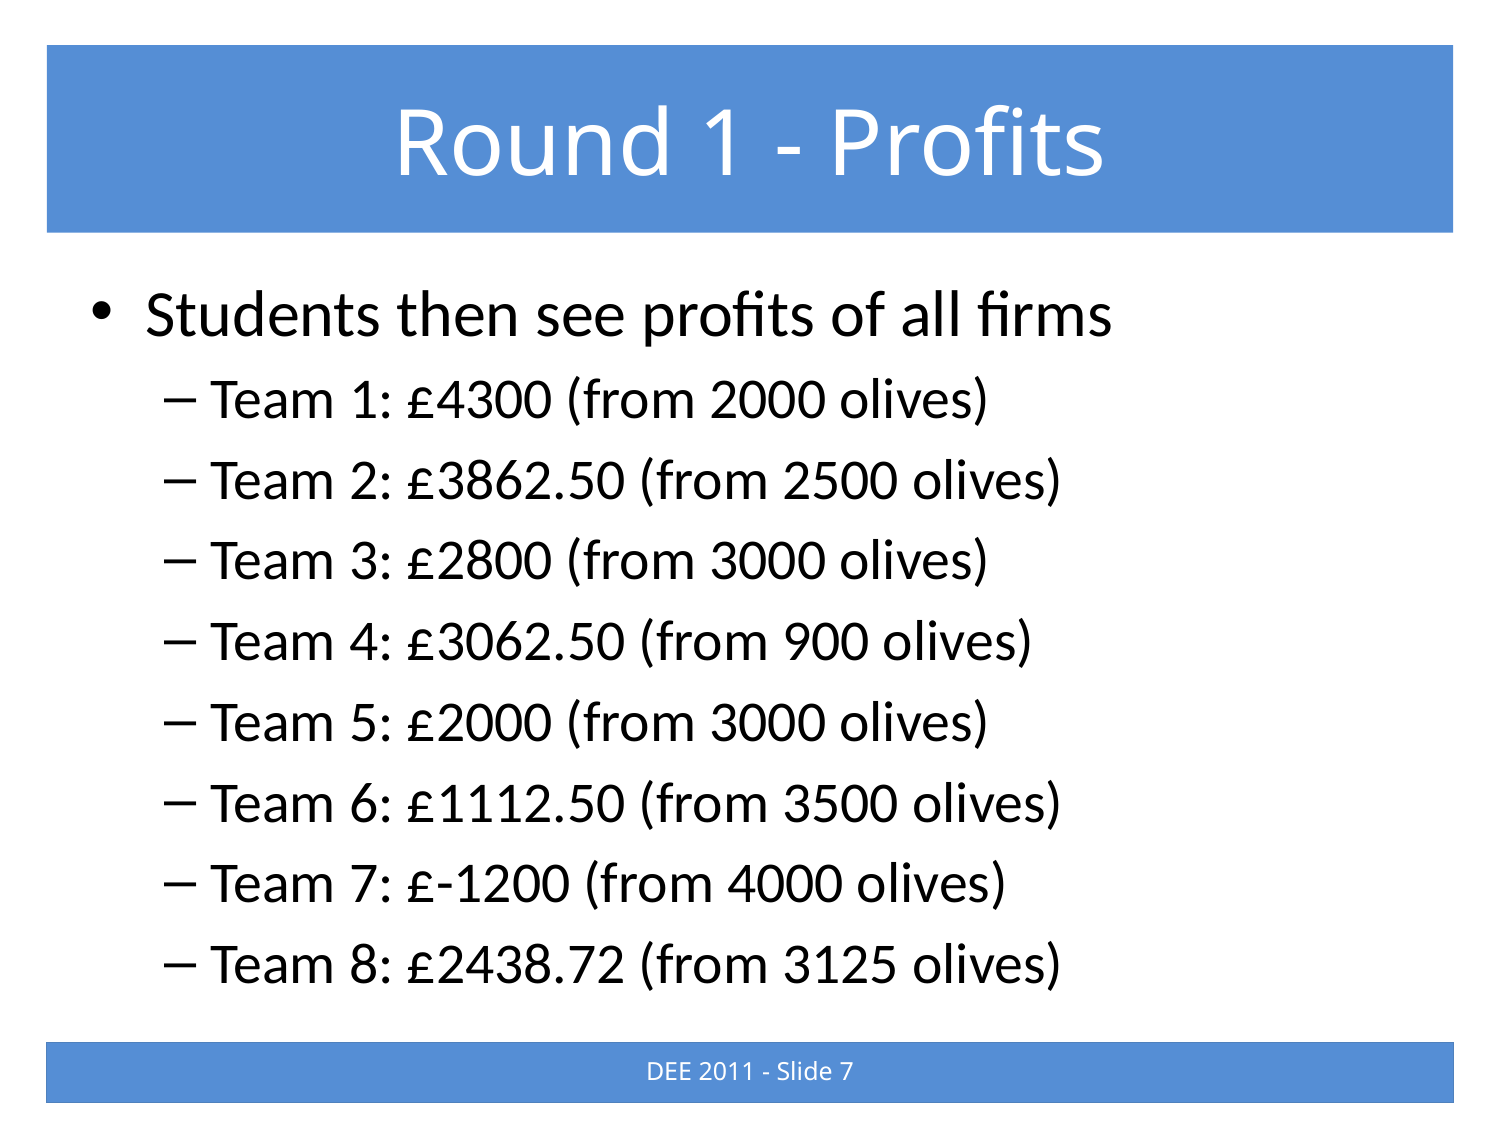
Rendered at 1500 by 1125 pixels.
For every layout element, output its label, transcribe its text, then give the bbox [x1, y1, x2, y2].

footer DEE 2011 - Slide 7 [46, 1042, 1454, 1103]
title Round 1 - Profits [46, 45, 1454, 233]
list Students then see profits of all firms Team 1: £4300 (from 2000 olives) Team 2: £3862.50 (from 2500 olives) Team 3: £2800 (from 3000 olives) Team 4: £3062.50 (from 900 olives) Team 5: £2000 (from 3000 olives) Team 6: £1112.50 (from 3500 olives) Team 7: £-1200 (from 4000 olives) Team 8: £2438.72 (from 3125 olives) [75, 262, 1425, 1005]
